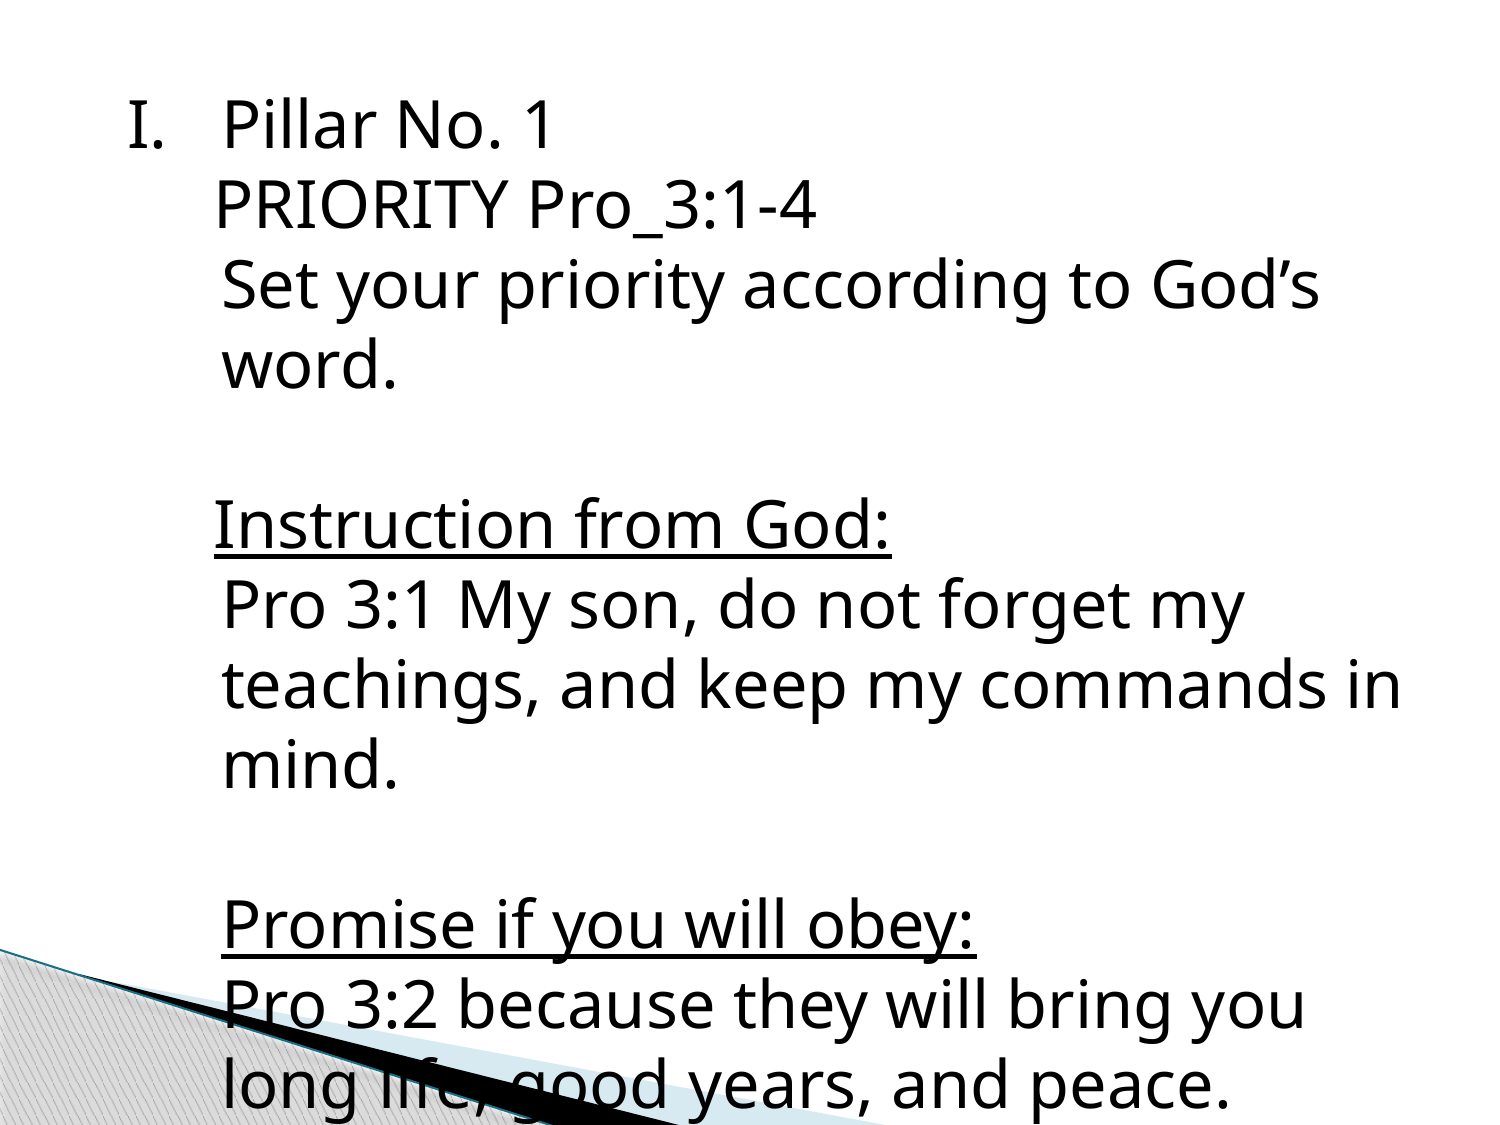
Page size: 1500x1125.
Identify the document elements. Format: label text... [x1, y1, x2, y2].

text_box Pillar No. 1 PRIORITY Pro_3:1-4 Set your priority according to God’s word. Instruction from God: Pro 3:1 My son, do not forget my teachings, and keep my commands in mind. Promise if you will obey: Pro 3:2 because they will bring you long life, good years, and peace. [112, 74, 1425, 1125]
